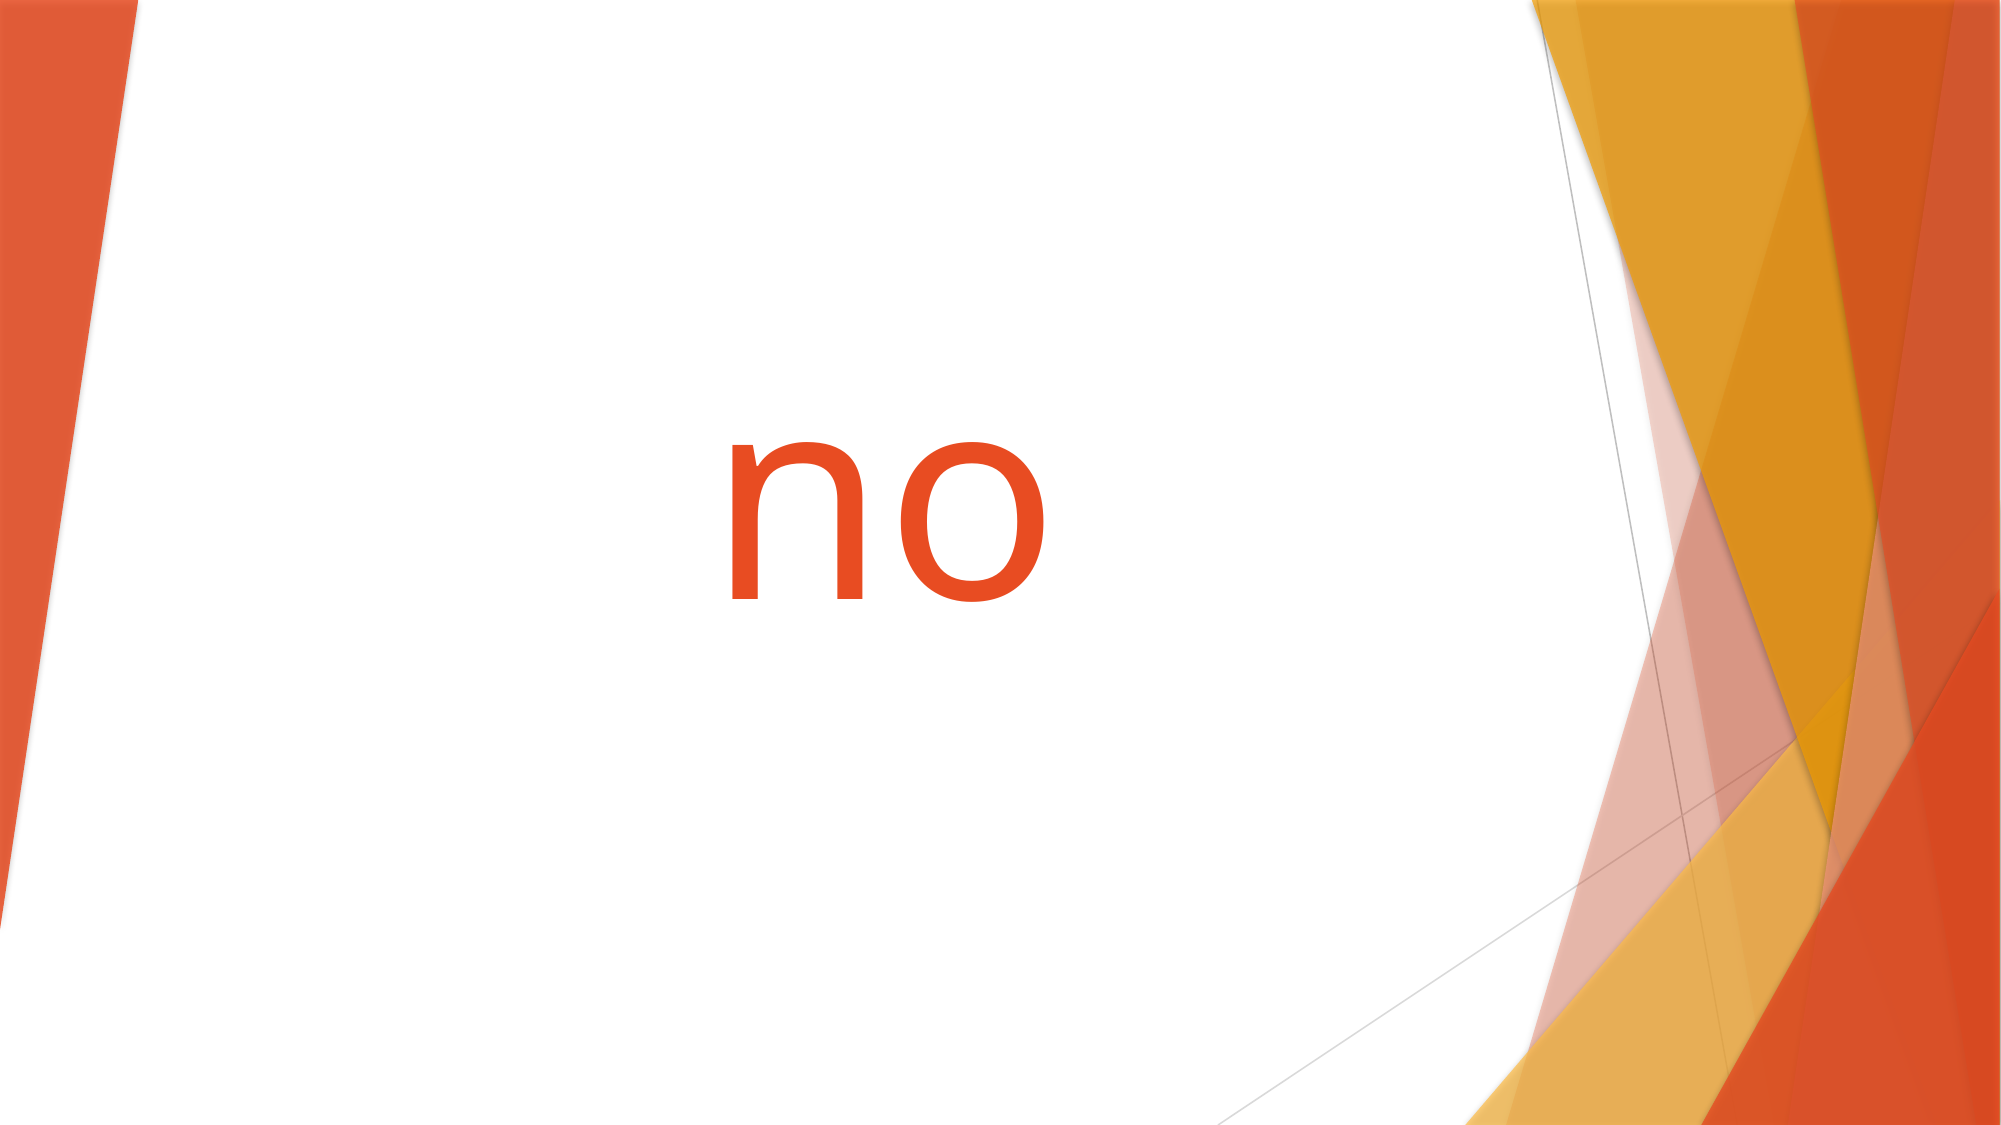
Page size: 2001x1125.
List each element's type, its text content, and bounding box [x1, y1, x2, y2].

title no [247, 394, 1522, 665]
